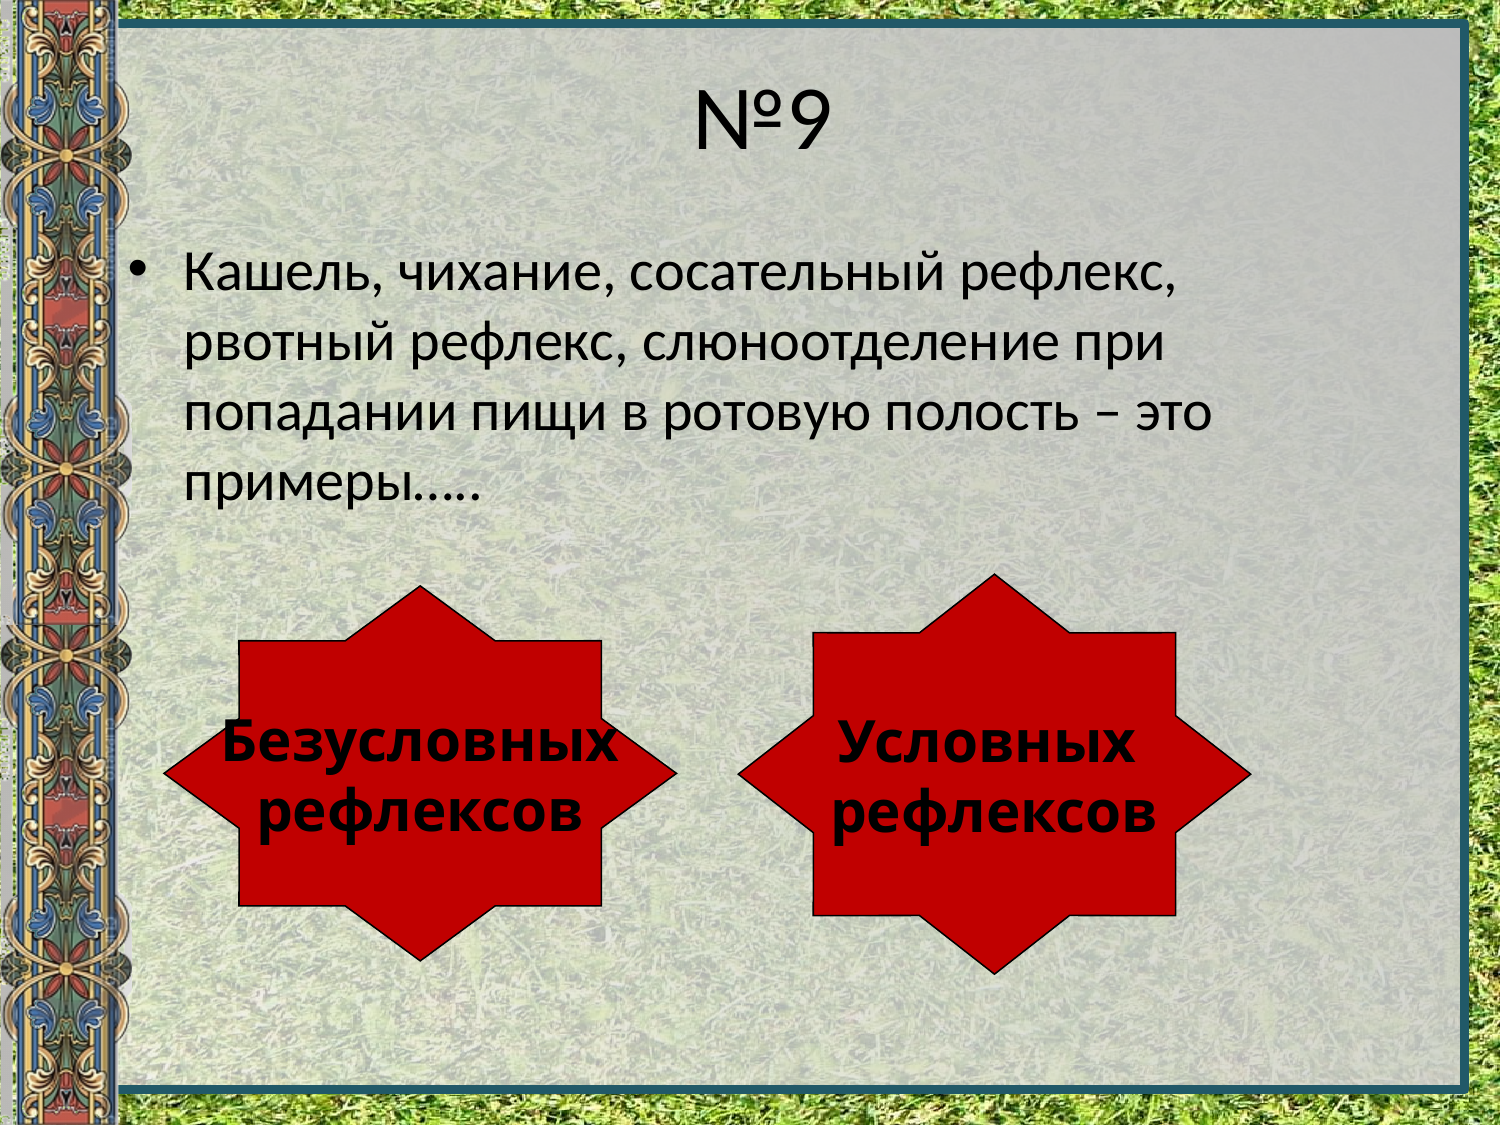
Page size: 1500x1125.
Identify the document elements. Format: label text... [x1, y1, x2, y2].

picture [1, 0, 1500, 1125]
text_box Условных рефлексов [738, 574, 1251, 975]
text_box Безусловных рефлексов [163, 585, 677, 961]
list Кашель, чихание, сосательный рефлекс, рвотный рефлекс, слюноотделение при попадании пищи в ротовую полость – это примеры….. [112, 224, 1363, 610]
title №9 [75, 40, 1451, 186]
